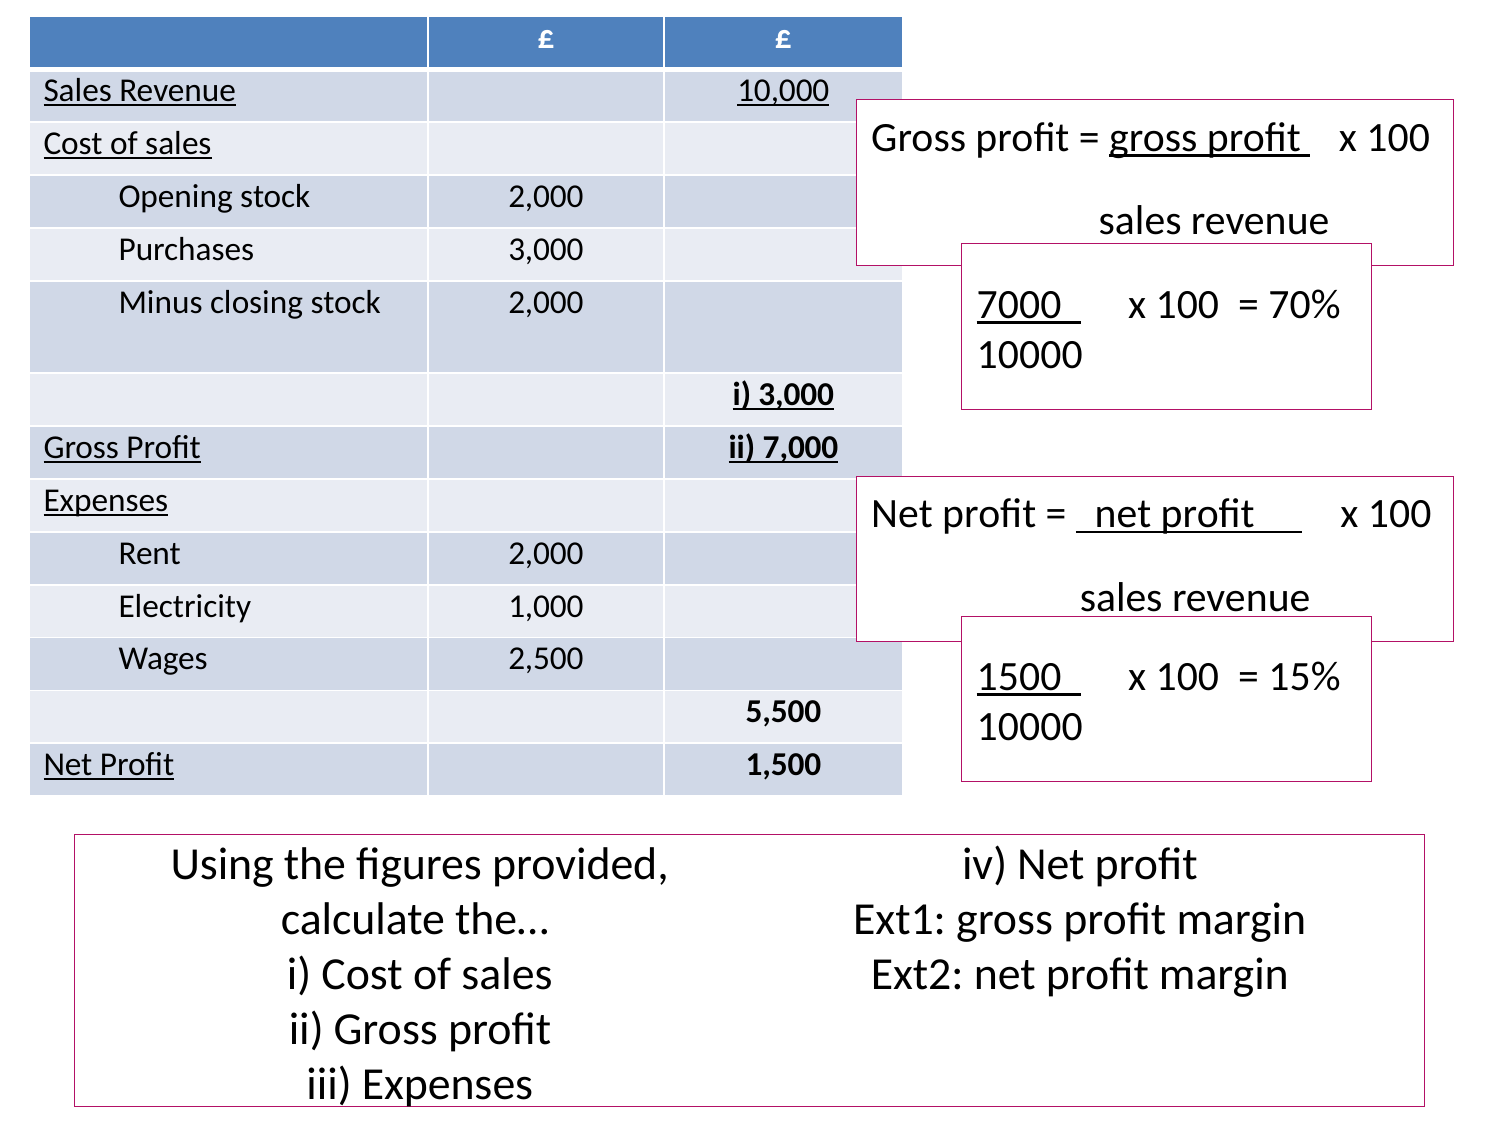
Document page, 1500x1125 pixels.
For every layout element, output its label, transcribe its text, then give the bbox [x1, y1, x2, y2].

table_cell Wages [30, 638, 427, 690]
table_cell Sales Revenue [30, 72, 427, 121]
table_cell 2,000 [429, 176, 663, 227]
table_cell [665, 533, 856, 584]
table_cell Expenses [30, 480, 427, 531]
table_header £ [429, 17, 663, 67]
table_cell 1,000 [429, 586, 663, 637]
table_cell [429, 374, 663, 425]
table_cell Electricity [30, 586, 427, 637]
table_cell 1,500 [665, 744, 902, 795]
table_cell [665, 123, 856, 174]
text_box 1500 x 100 = 15% 10000 [961, 616, 1372, 782]
table_cell 10,000 [665, 72, 902, 121]
table_cell [429, 480, 663, 531]
table_cell Cost of sales [30, 123, 427, 174]
table_cell Minus closing stock [30, 282, 427, 372]
title Gross profit = gross profit x 100 sales revenue [856, 99, 1454, 266]
table_cell [665, 229, 902, 280]
table_cell Net Profit [30, 744, 427, 795]
table_cell 2,000 [429, 533, 663, 584]
table_cell 2,000 [429, 282, 663, 372]
text_box 7000 x 100 = 70% 10000 [961, 243, 1372, 410]
table_cell Purchases [30, 229, 427, 280]
table_cell [665, 638, 902, 690]
table_cell [665, 176, 856, 227]
table_cell Opening stock [30, 176, 427, 227]
text_box Using the figures provided, calculate the… i) Cost of sales ii) Gross profit iii) Expenses iv) Net profit Ext1: gross profit margin Ext2: net profit margin [74, 834, 1425, 1107]
table_cell [429, 427, 663, 478]
table_cell [665, 586, 856, 637]
table_cell [429, 72, 663, 121]
table_cell [665, 282, 902, 372]
table_cell ii) 7,000 [665, 427, 902, 478]
table_header [30, 17, 427, 67]
table_cell [665, 480, 856, 531]
table_cell [429, 744, 663, 795]
table_cell Rent [30, 533, 427, 584]
table_cell [429, 691, 663, 742]
text_box Net profit = net profit x 100 sales revenue [856, 476, 1454, 642]
table_cell 3,000 [429, 229, 663, 280]
table_cell 5,500 [665, 691, 902, 742]
table_cell [30, 374, 427, 425]
table_cell 2,500 [429, 638, 663, 690]
table_cell [30, 691, 427, 742]
table_cell Gross Profit [30, 427, 427, 478]
table_cell i) 3,000 [665, 374, 902, 425]
table_cell [429, 123, 663, 174]
table_header £ [665, 17, 902, 67]
